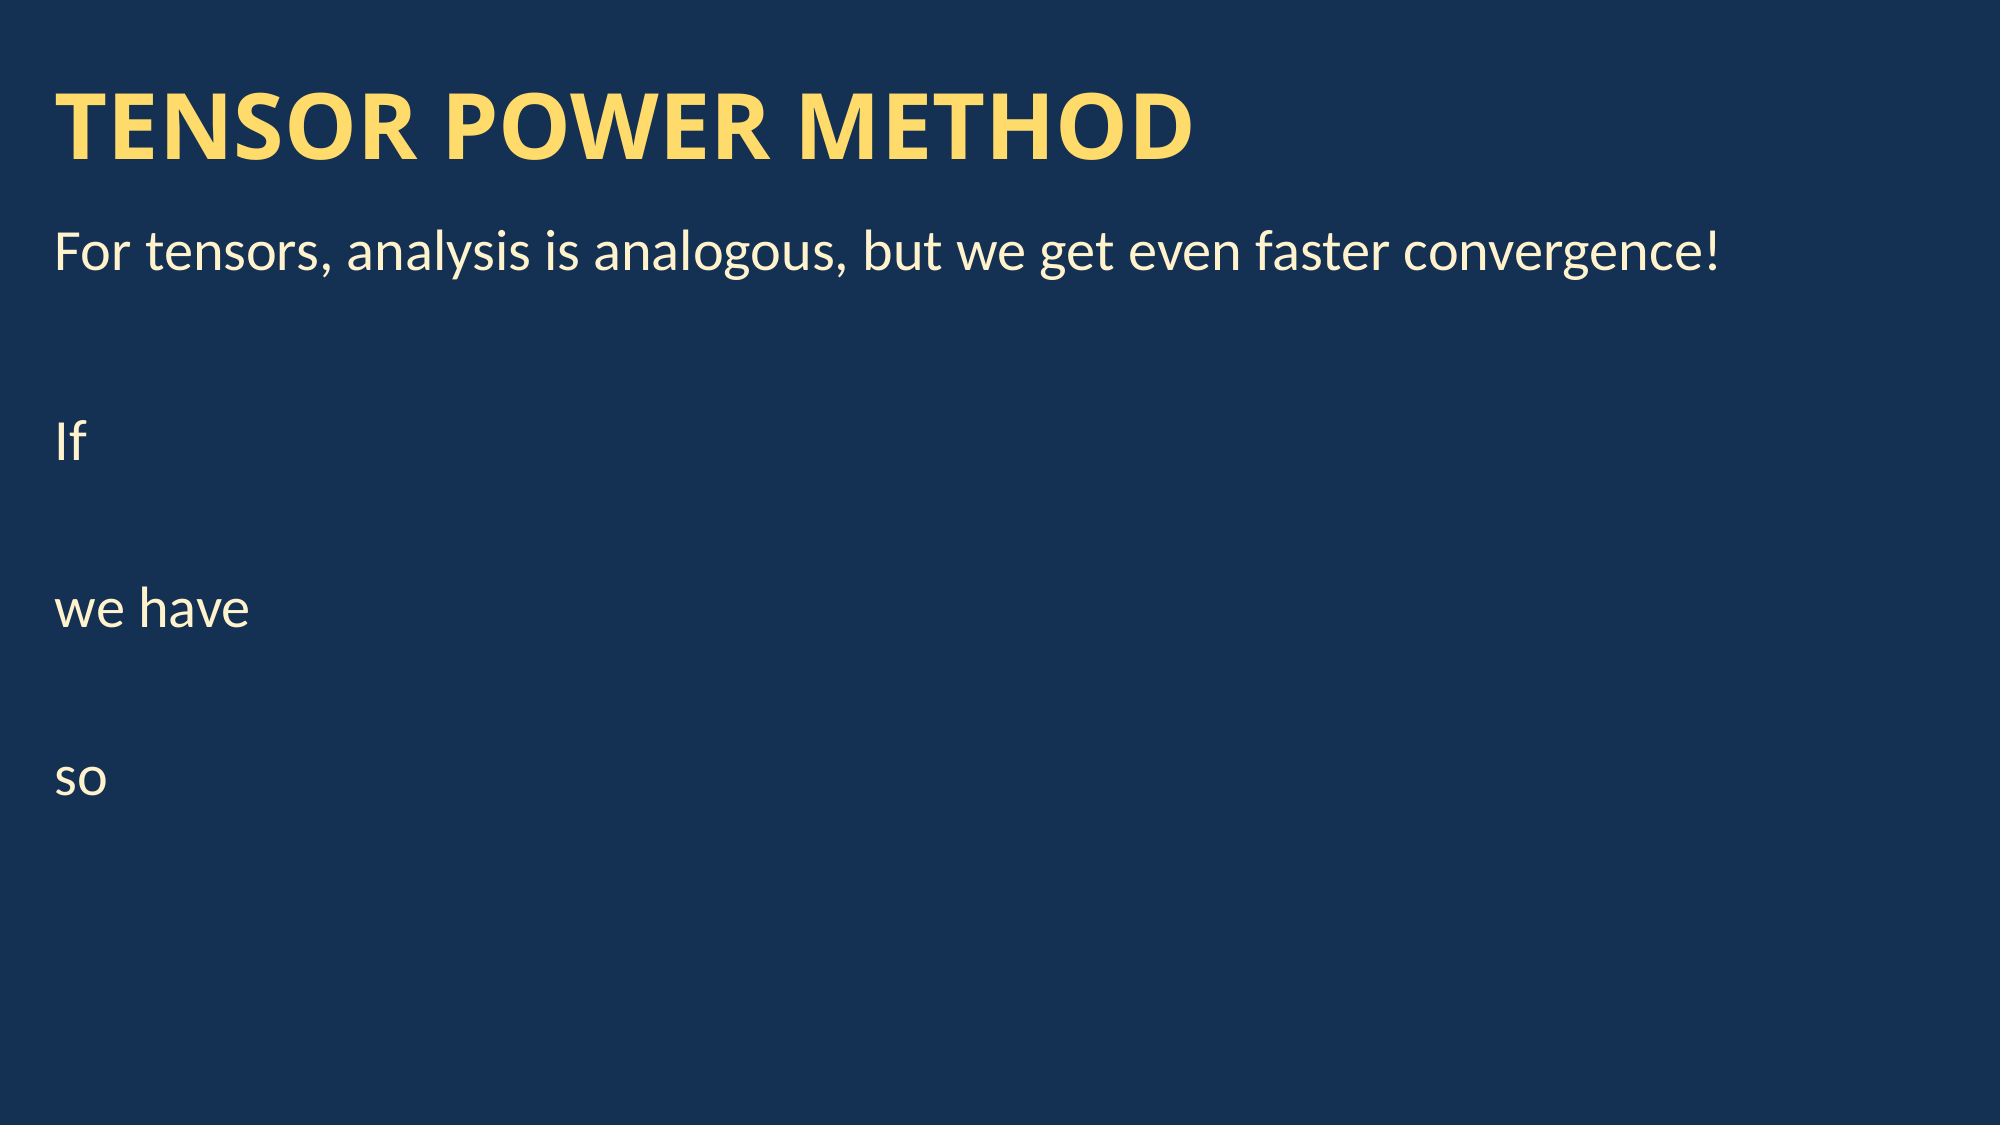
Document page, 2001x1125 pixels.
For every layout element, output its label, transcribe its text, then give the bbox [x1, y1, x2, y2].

title TENSOR POWER METHOD [39, 46, 1960, 213]
